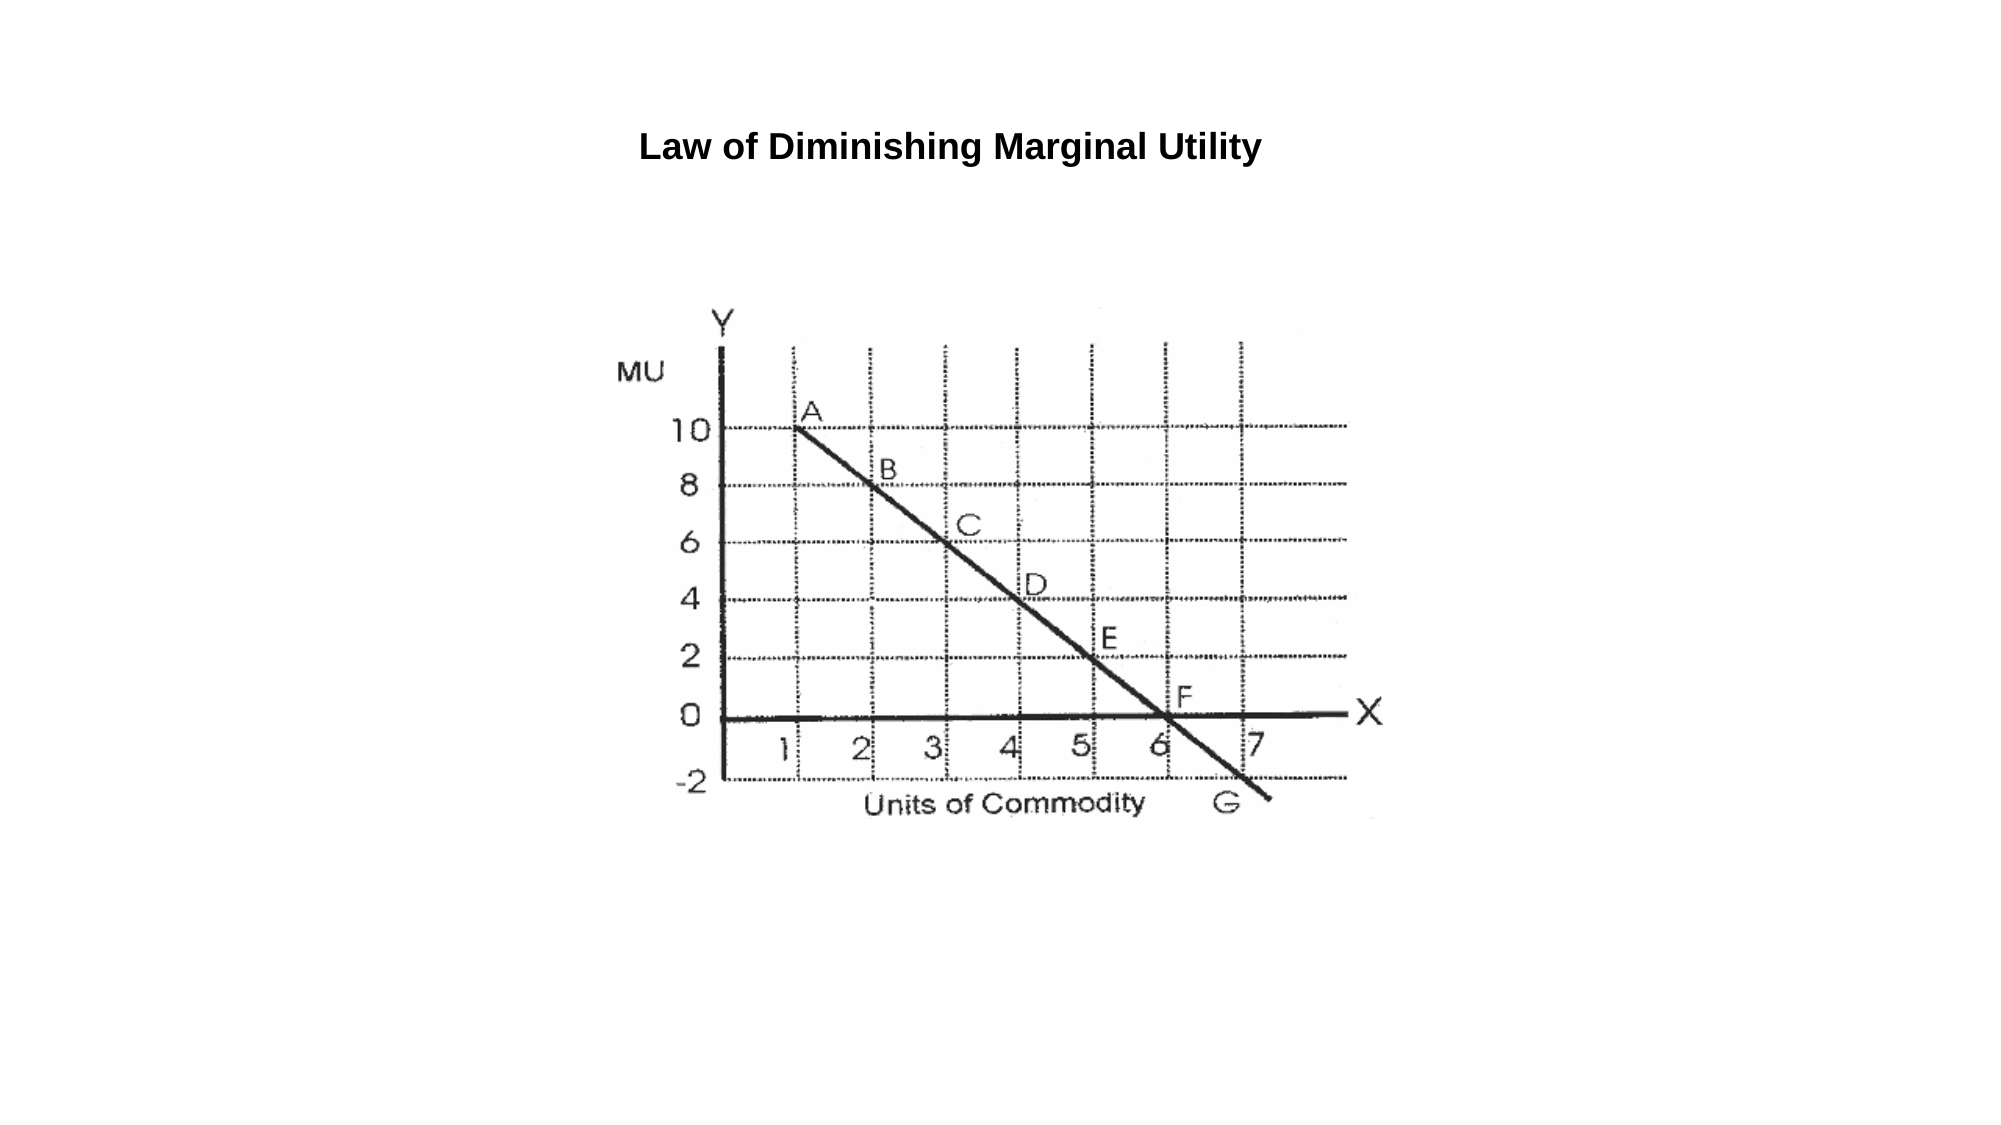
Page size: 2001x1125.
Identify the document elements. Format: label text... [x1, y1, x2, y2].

text_box Law of Diminishing Marginal Utility [364, 114, 1538, 175]
picture [616, 305, 1384, 819]
